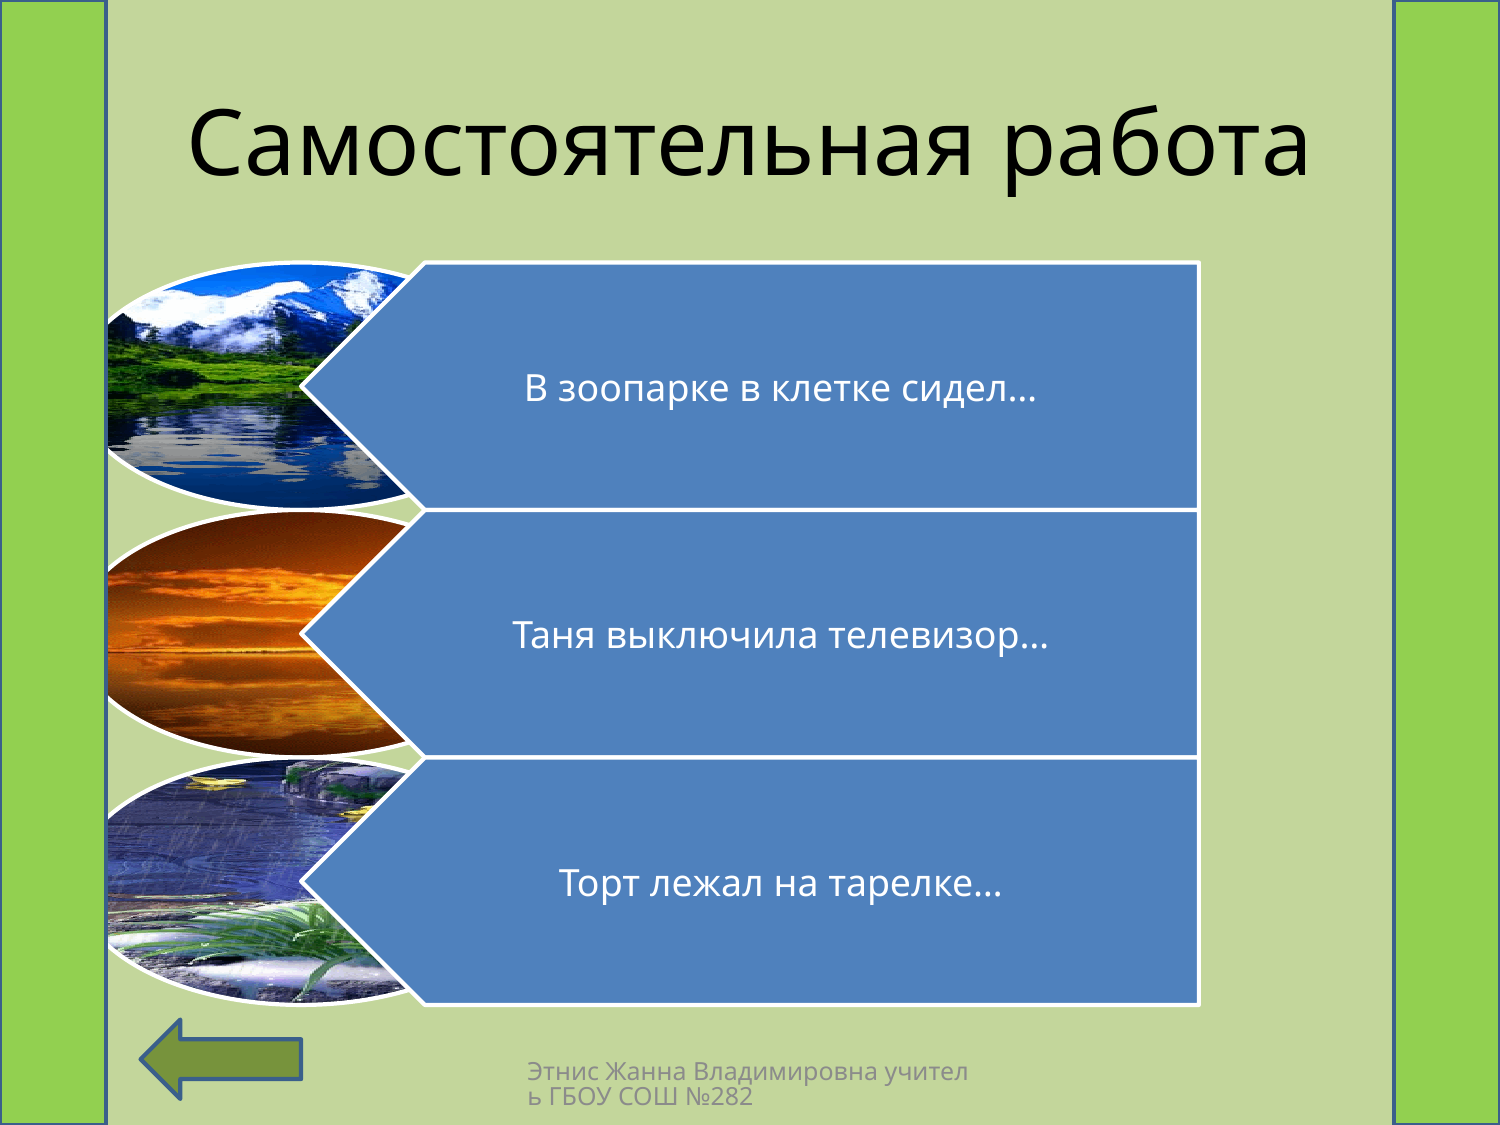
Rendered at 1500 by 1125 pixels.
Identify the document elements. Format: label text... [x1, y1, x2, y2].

title Самостоятельная работа [108, 45, 1392, 233]
text_box [0, 0, 108, 1125]
text_box [1392, 0, 1500, 1125]
footer Этнис Жанна Владимировна учитель ГБОУ СОШ №282 [512, 1042, 988, 1103]
text_box [138, 1017, 304, 1101]
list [74, 262, 1426, 1006]
